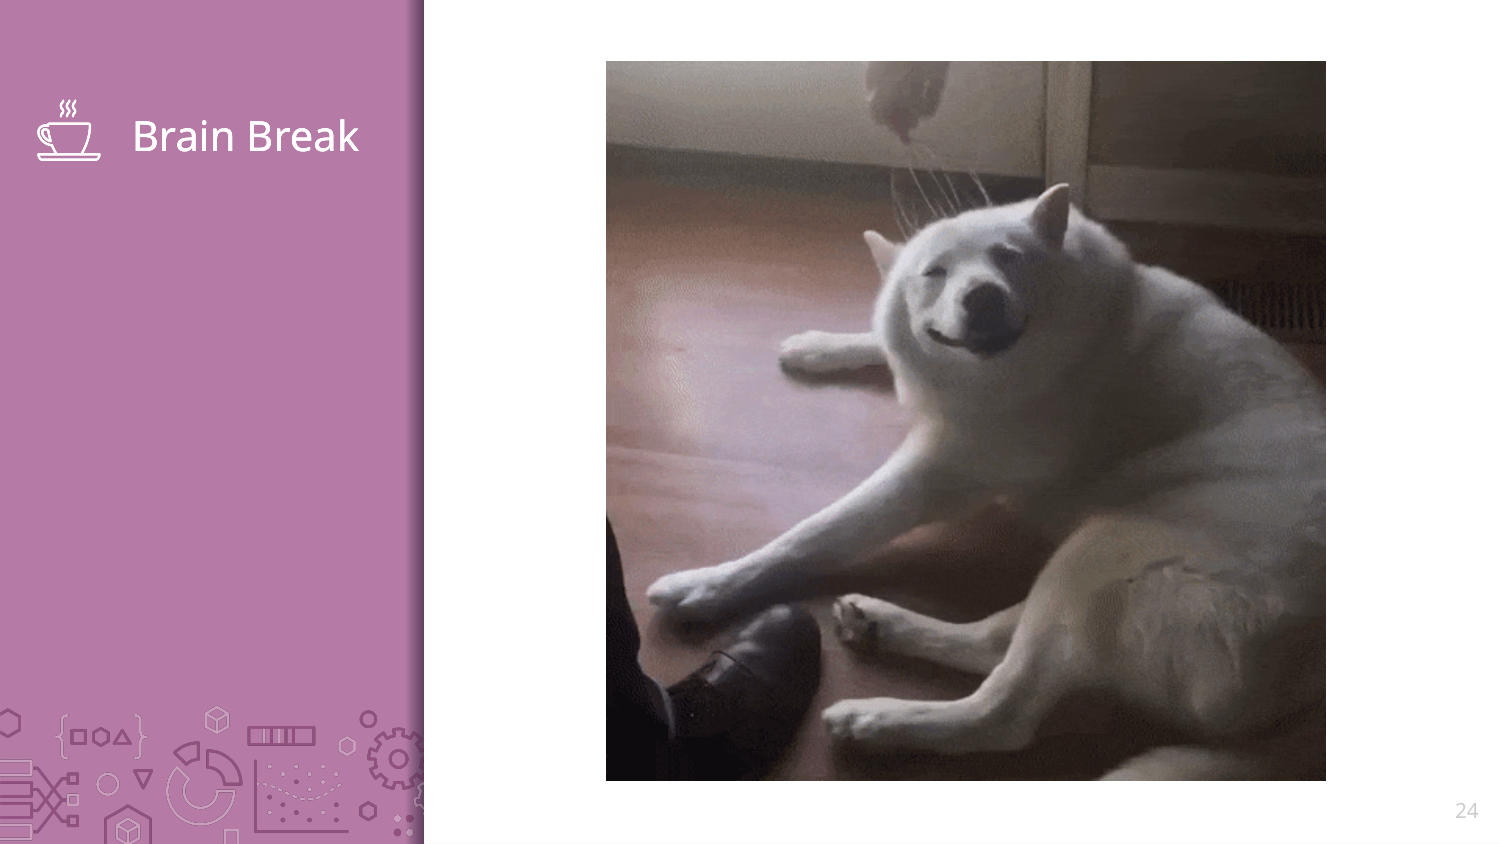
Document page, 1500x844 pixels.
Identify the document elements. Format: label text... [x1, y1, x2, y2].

picture [606, 61, 1326, 781]
slide_number 24 [1403, 779, 1494, 844]
picture [0, 701, 424, 844]
